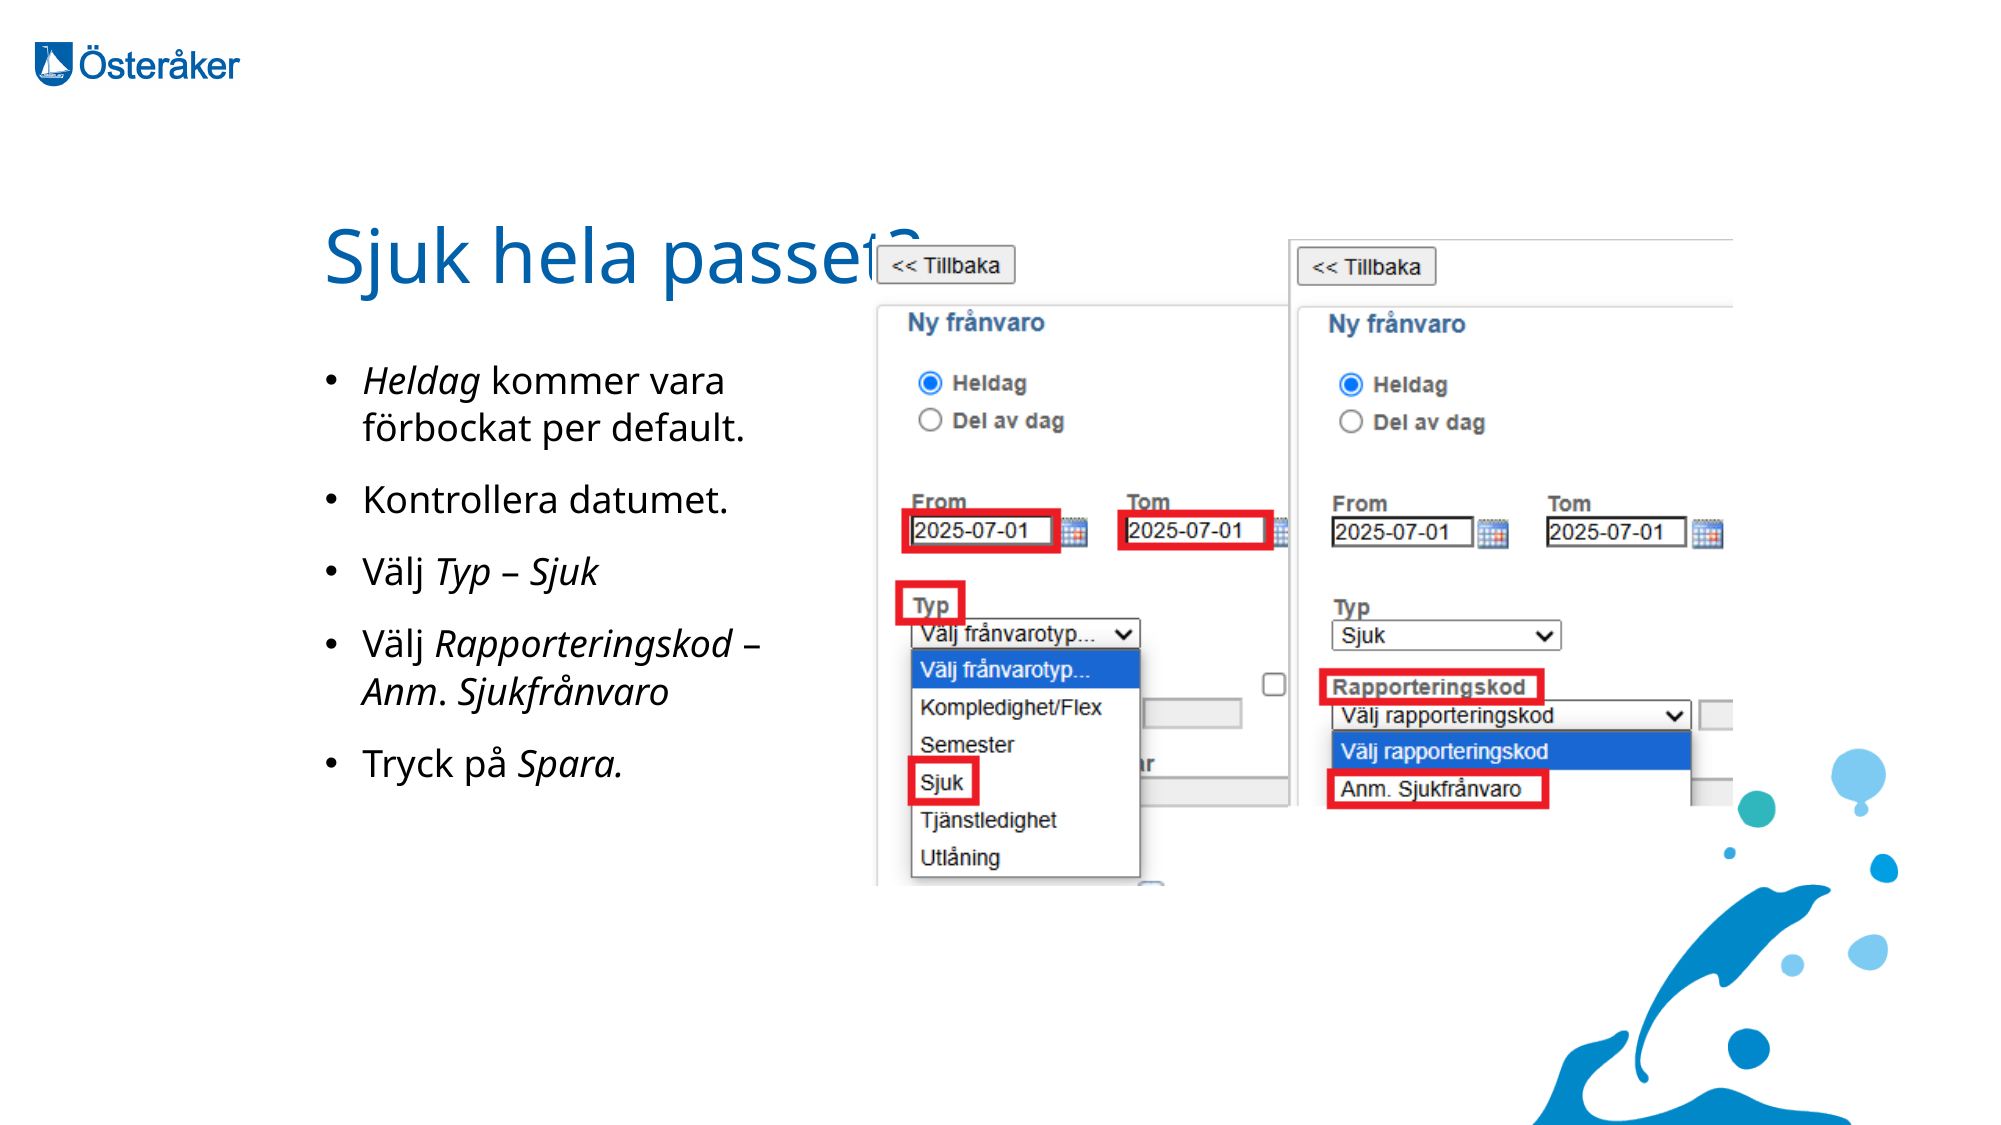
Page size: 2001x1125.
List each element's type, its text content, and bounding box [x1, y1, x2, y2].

picture [872, 239, 1905, 1125]
title Sjuk hela passet? [324, 118, 1676, 300]
list Heldag kommer vara förbockat per default. Kontrollera datumet. Välj Typ – Sjuk Välj Rapporteringskod – Anm. Sjukfrånvaro Tryck på Spara. [324, 354, 815, 671]
picture [34, 41, 241, 87]
